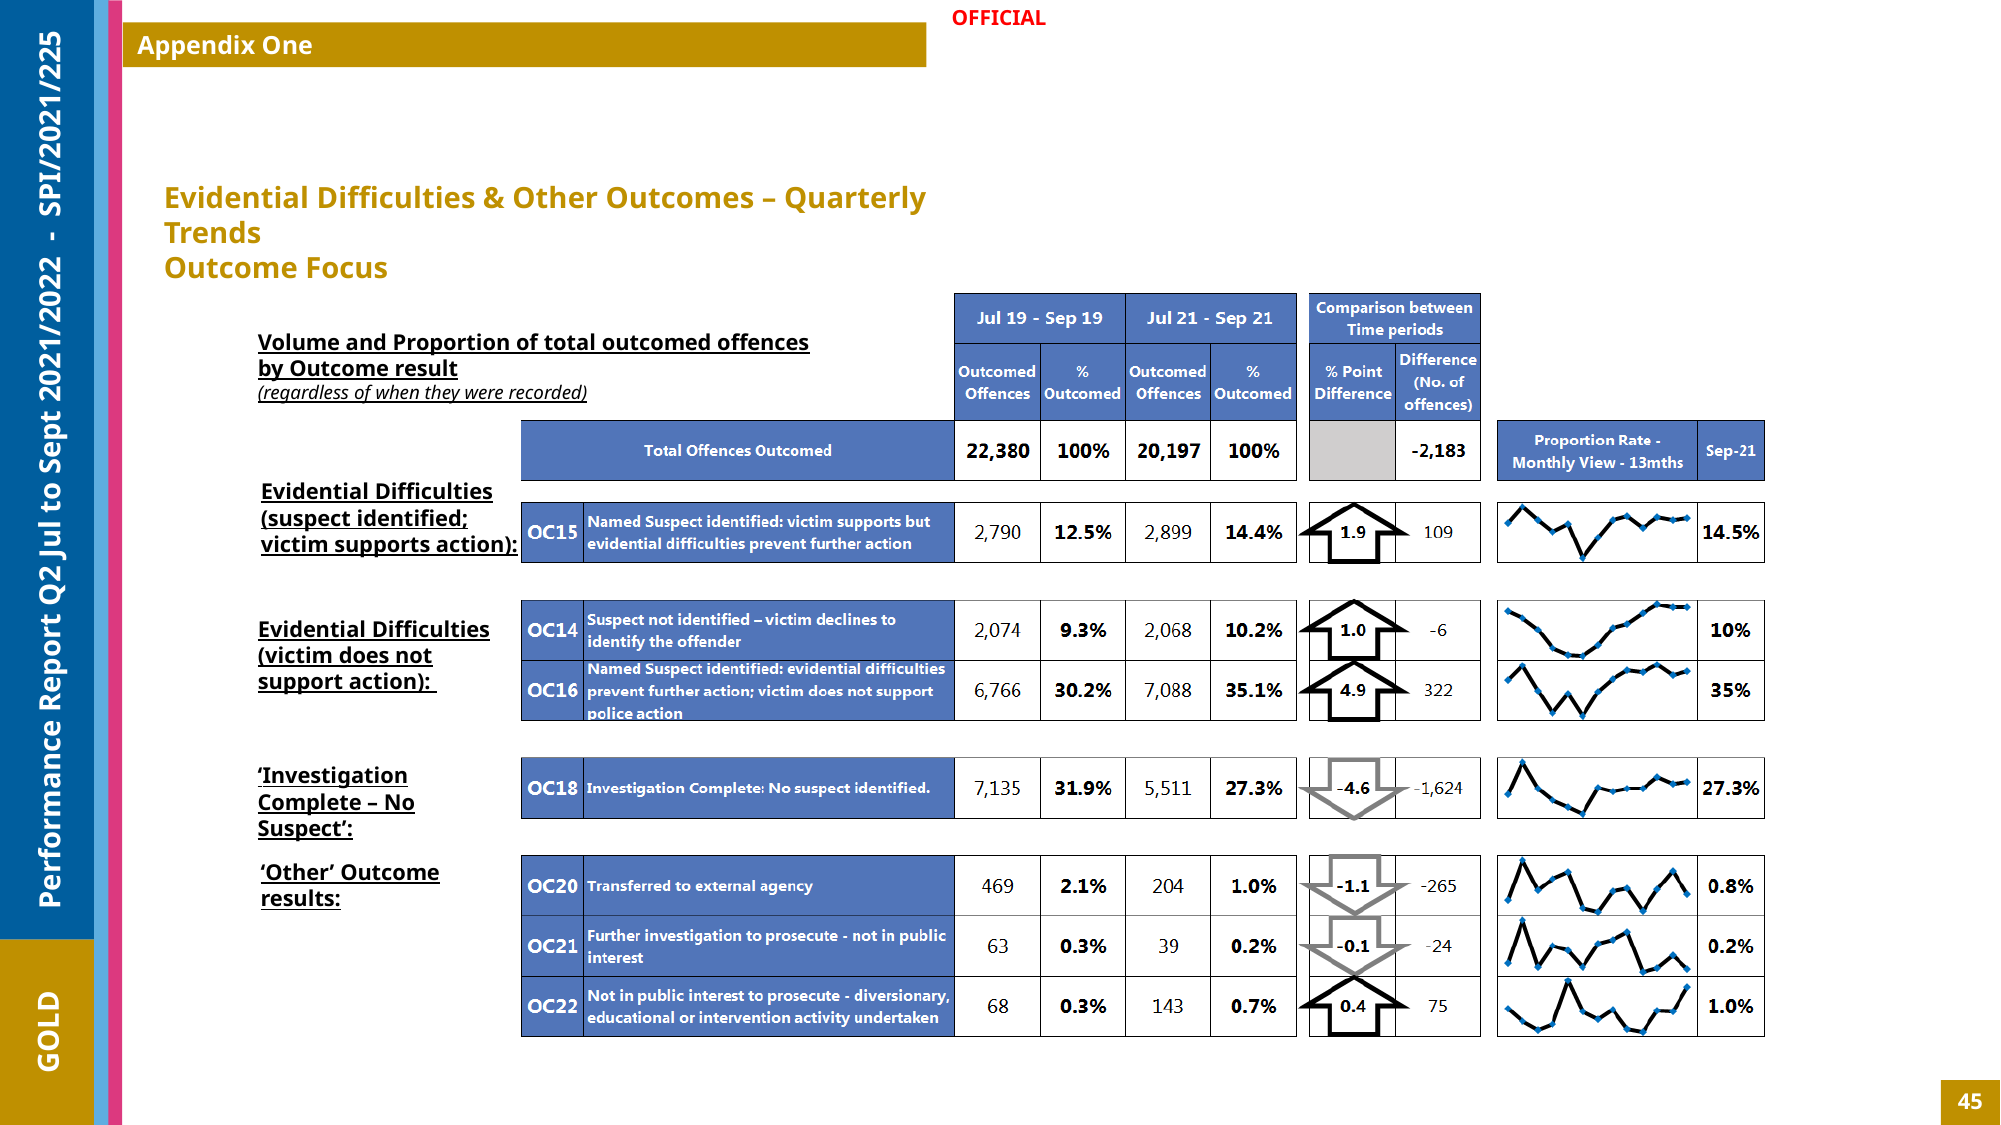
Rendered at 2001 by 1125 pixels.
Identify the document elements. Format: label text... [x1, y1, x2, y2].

text_box Evidential Difficulties (suspect identified; victim supports action): [246, 470, 510, 564]
text_box Appendix One [122, 22, 927, 68]
text_box ‘Other’ Outcome results: [245, 851, 462, 919]
text_box ‘Investigation Complete – No Suspect’: [243, 754, 510, 849]
text_box Evidential Difficulties & Other Outcomes – Quarterly Trends Outcome Focus [148, 172, 1025, 292]
text_box Evidential Difficulties (victim does not support action): [243, 608, 510, 702]
slide_number 45 [1940, 1080, 2000, 1125]
text_box Volume and Proportion of total outcomed offences by Outcome result (regardless of when they were recorded) [243, 321, 510, 411]
picture [510, 286, 1774, 1041]
